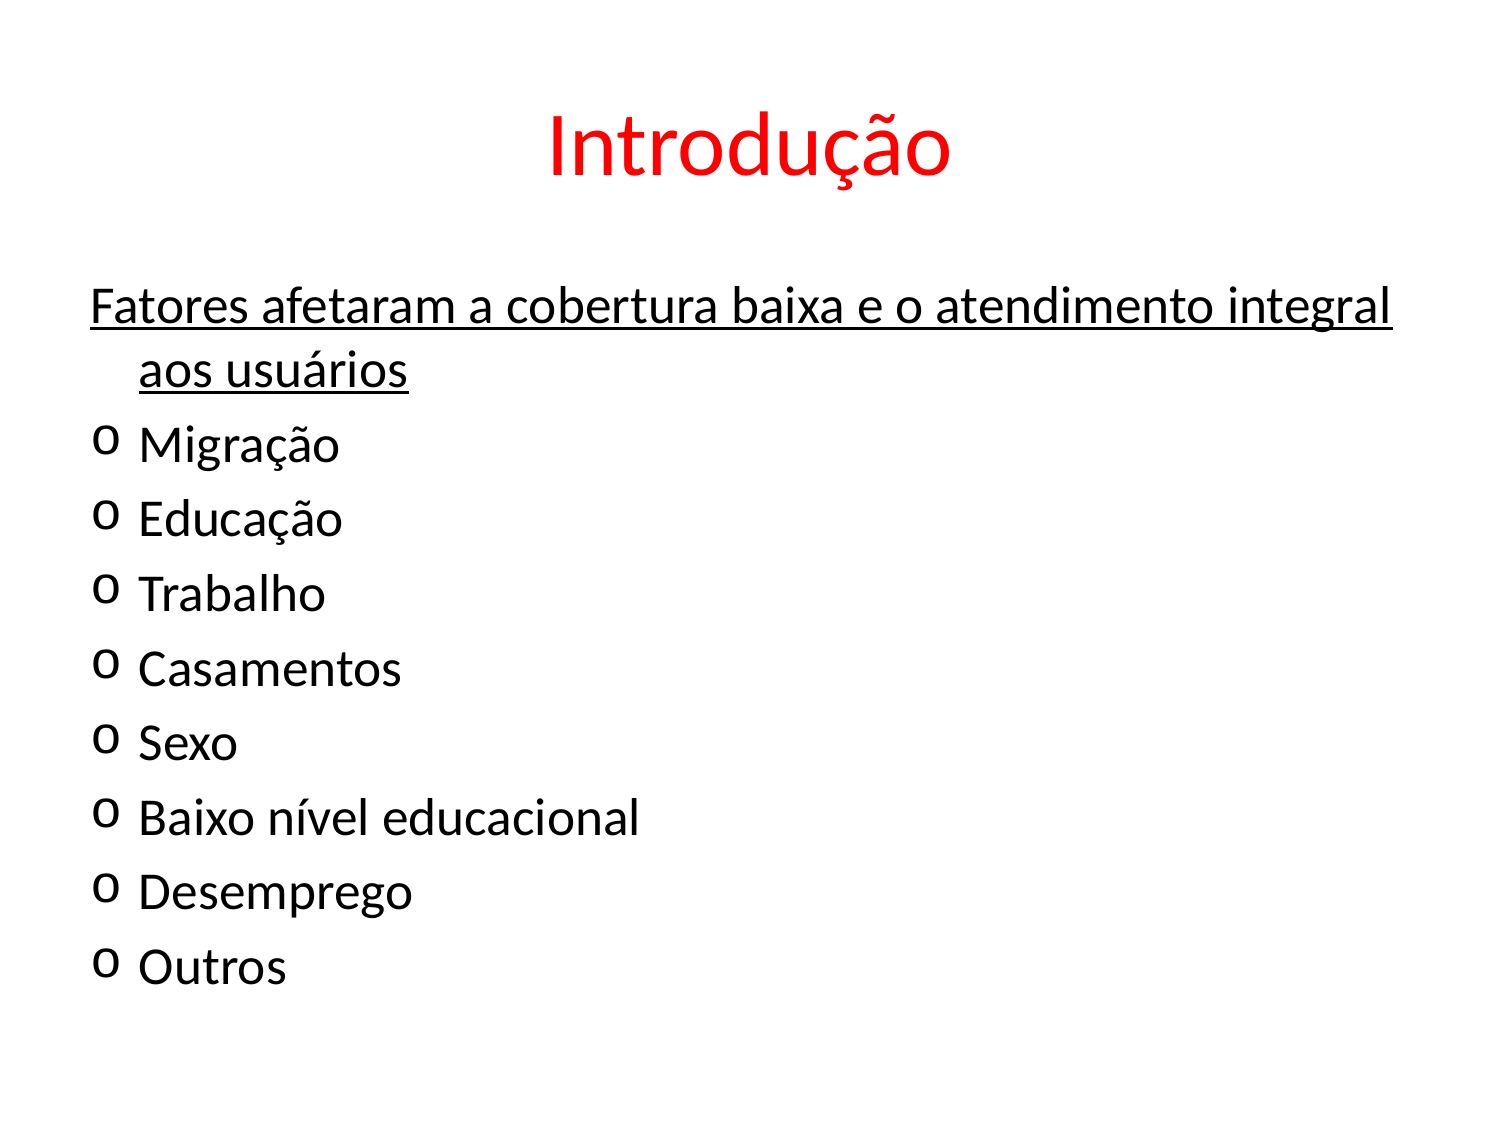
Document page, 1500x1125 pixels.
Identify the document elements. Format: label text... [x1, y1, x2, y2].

list Fatores afetaram a cobertura baixa e o atendimento integral aos usuários Migração Educação Trabalho Casamentos Sexo Baixo nível educacional Desemprego Outros [75, 262, 1425, 1005]
title Introdução [75, 45, 1425, 233]
